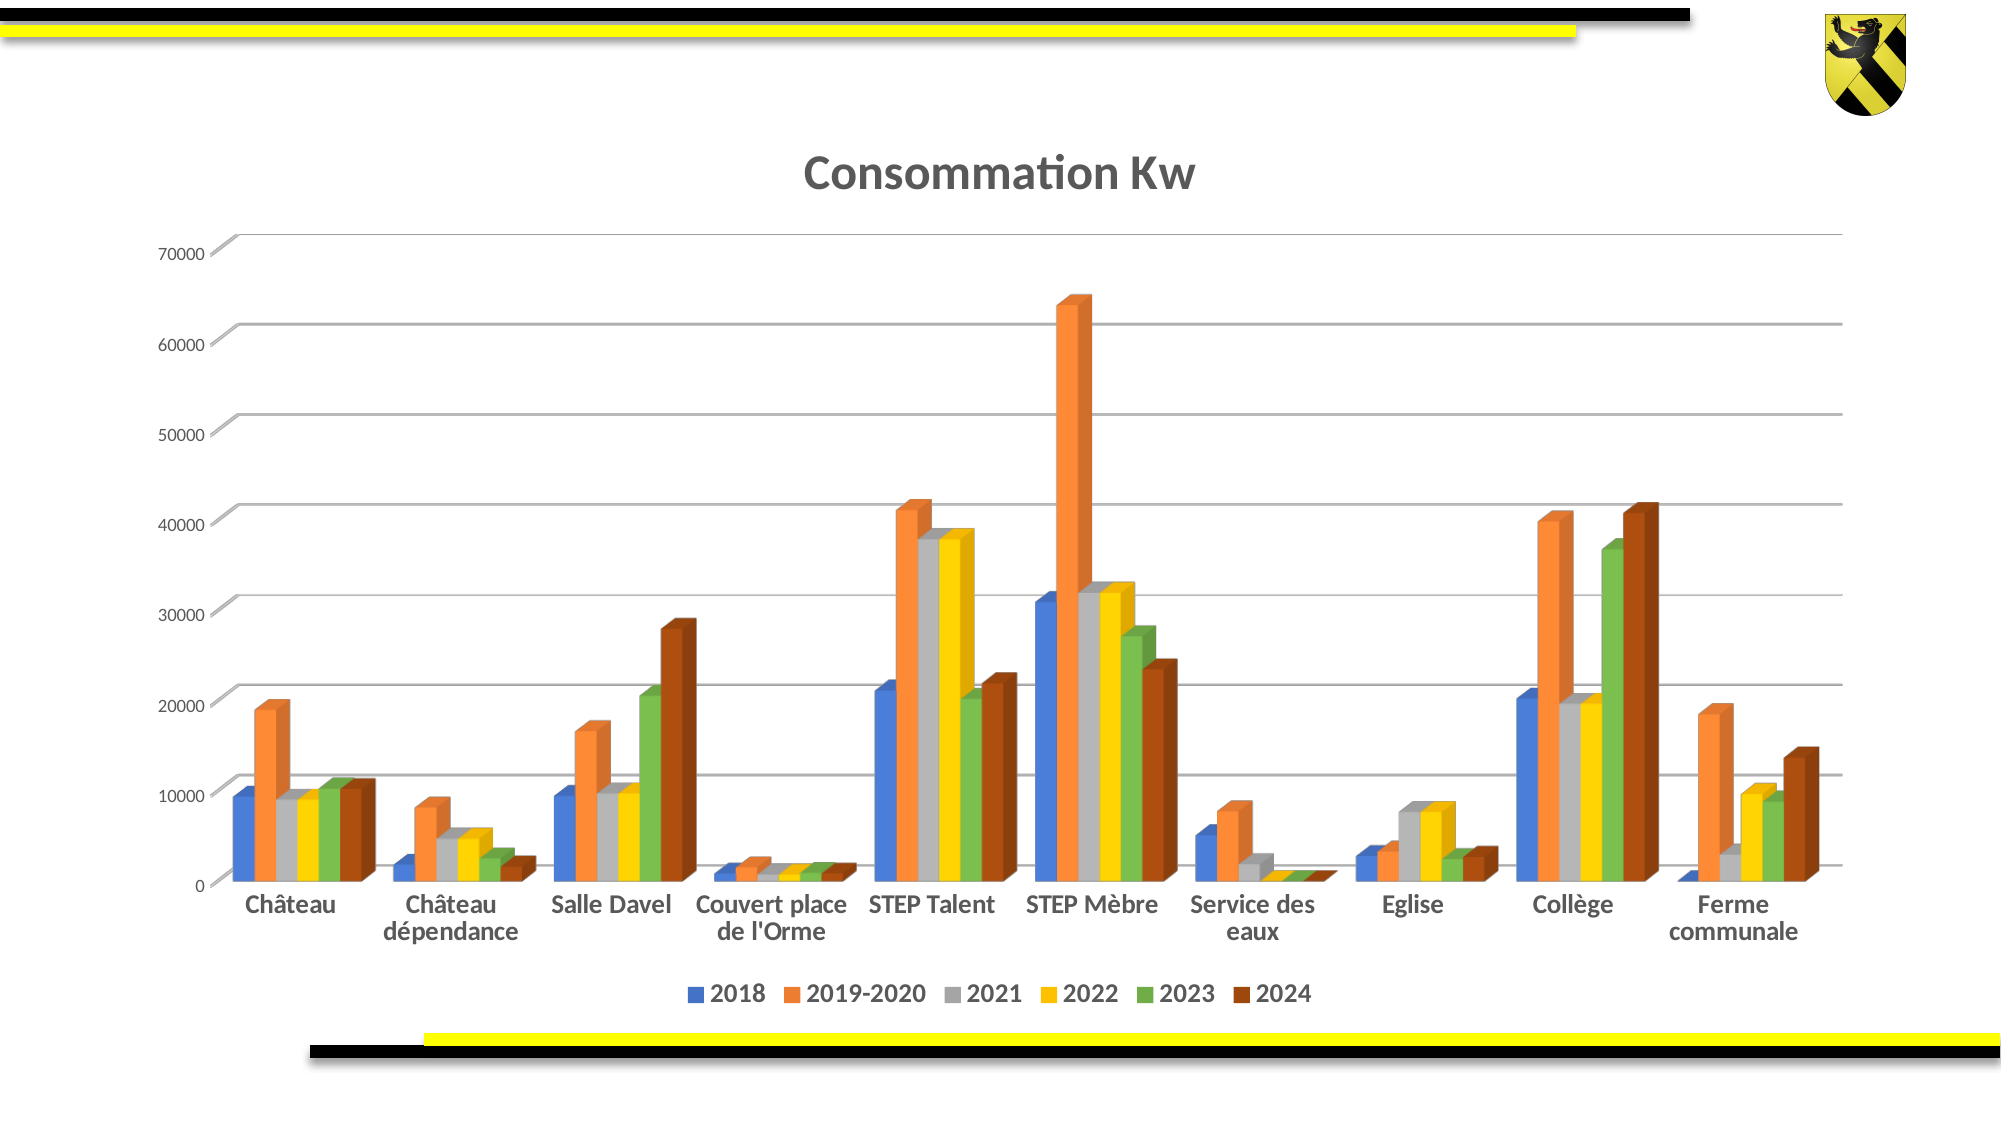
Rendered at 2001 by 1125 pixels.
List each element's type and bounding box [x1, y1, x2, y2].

picture [1825, 14, 1906, 116]
chart [101, 110, 1899, 1015]
